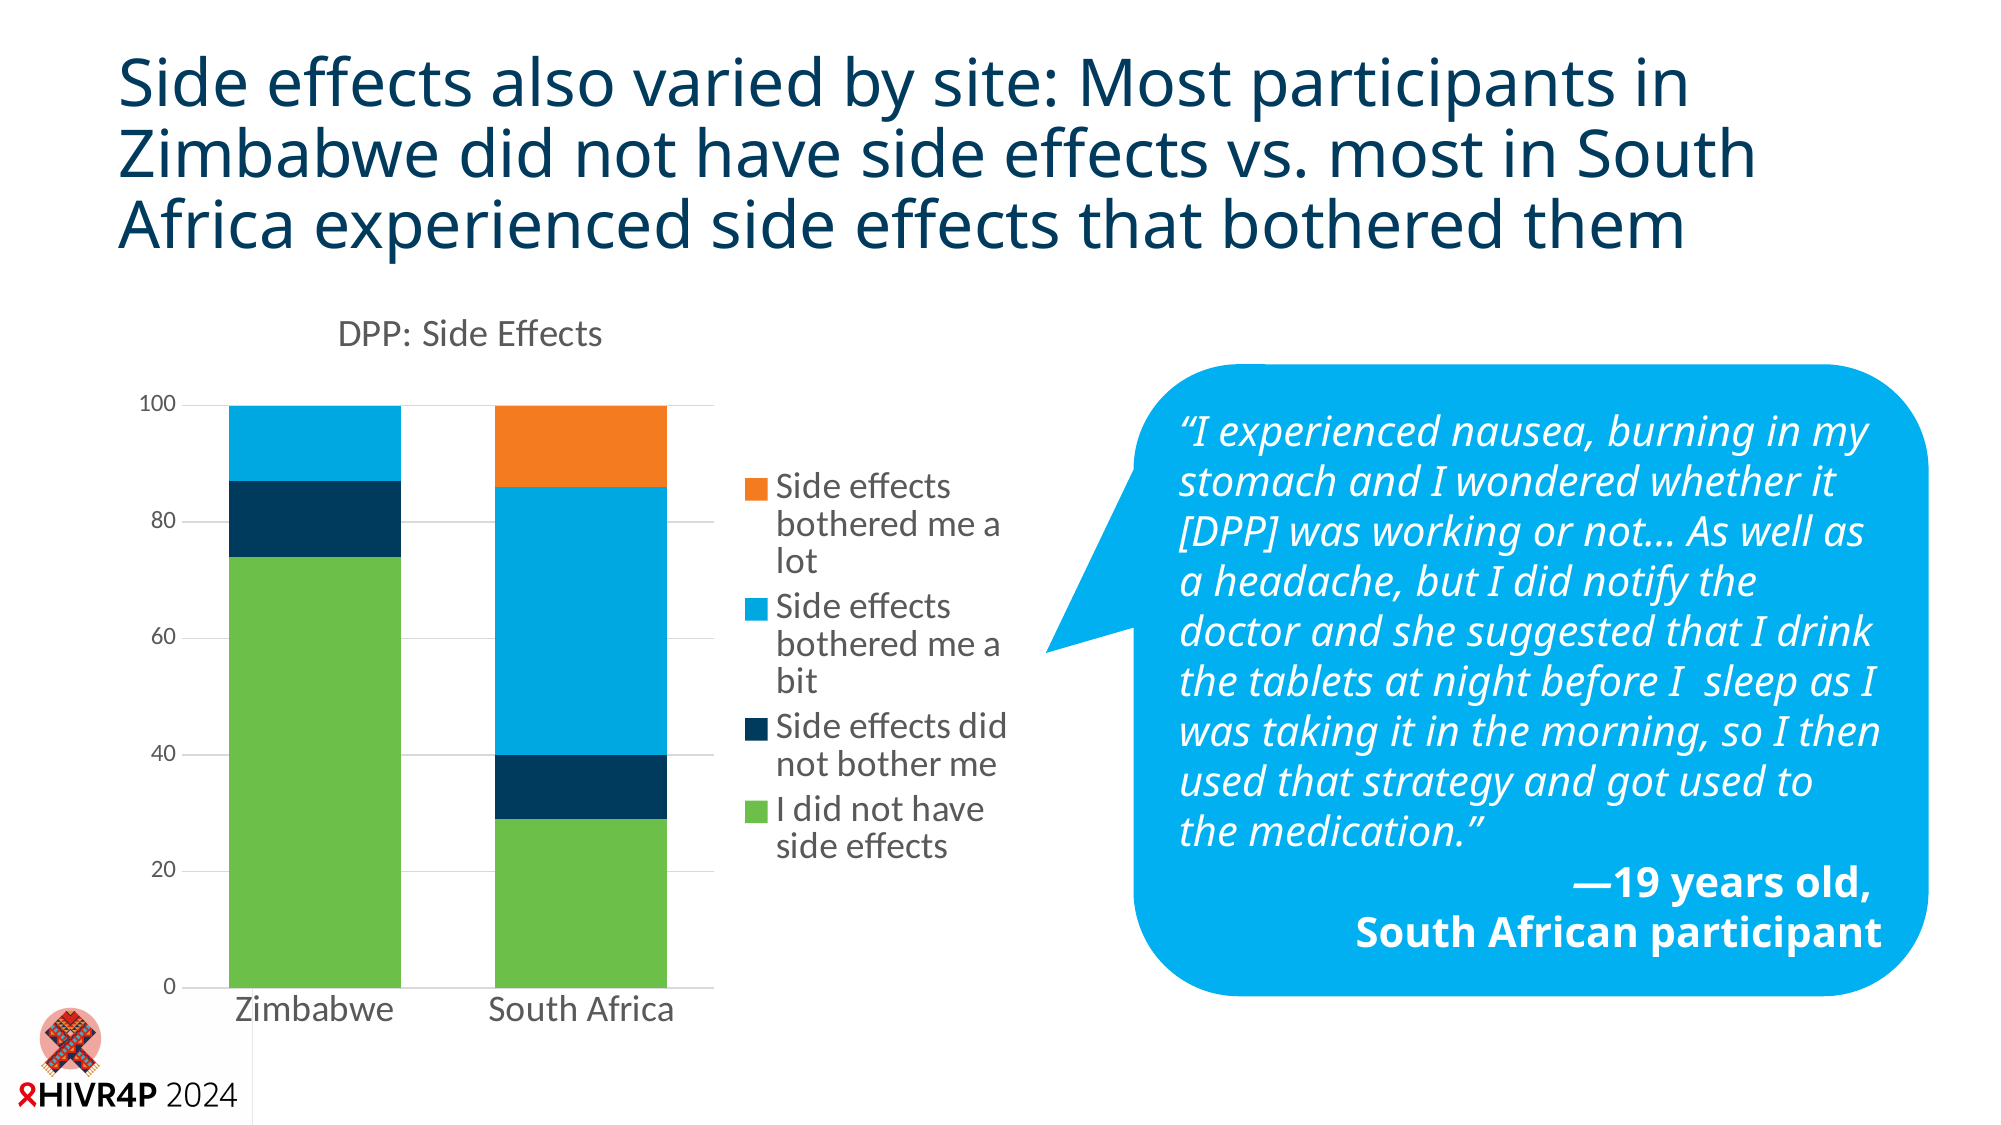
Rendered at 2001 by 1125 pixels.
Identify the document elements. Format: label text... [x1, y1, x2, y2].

chart [119, 292, 1034, 1047]
text_box “I experienced nausea, burning in my stomach and I wondered whether it [DPP] was working or not… As well as a headache, but I did notify the doctor and she suggested that I drink the tablets at night before I sleep as I was taking it in the morning, so I then used that strategy and got used to the medication.” —19 years old, South African participant [1043, 363, 1930, 998]
picture [0, 989, 253, 1125]
title Side effects also varied by site: Most participants in Zimbabwe did not have side effects vs. most in South Africa experienced side effects that bothered them [103, 39, 1872, 273]
